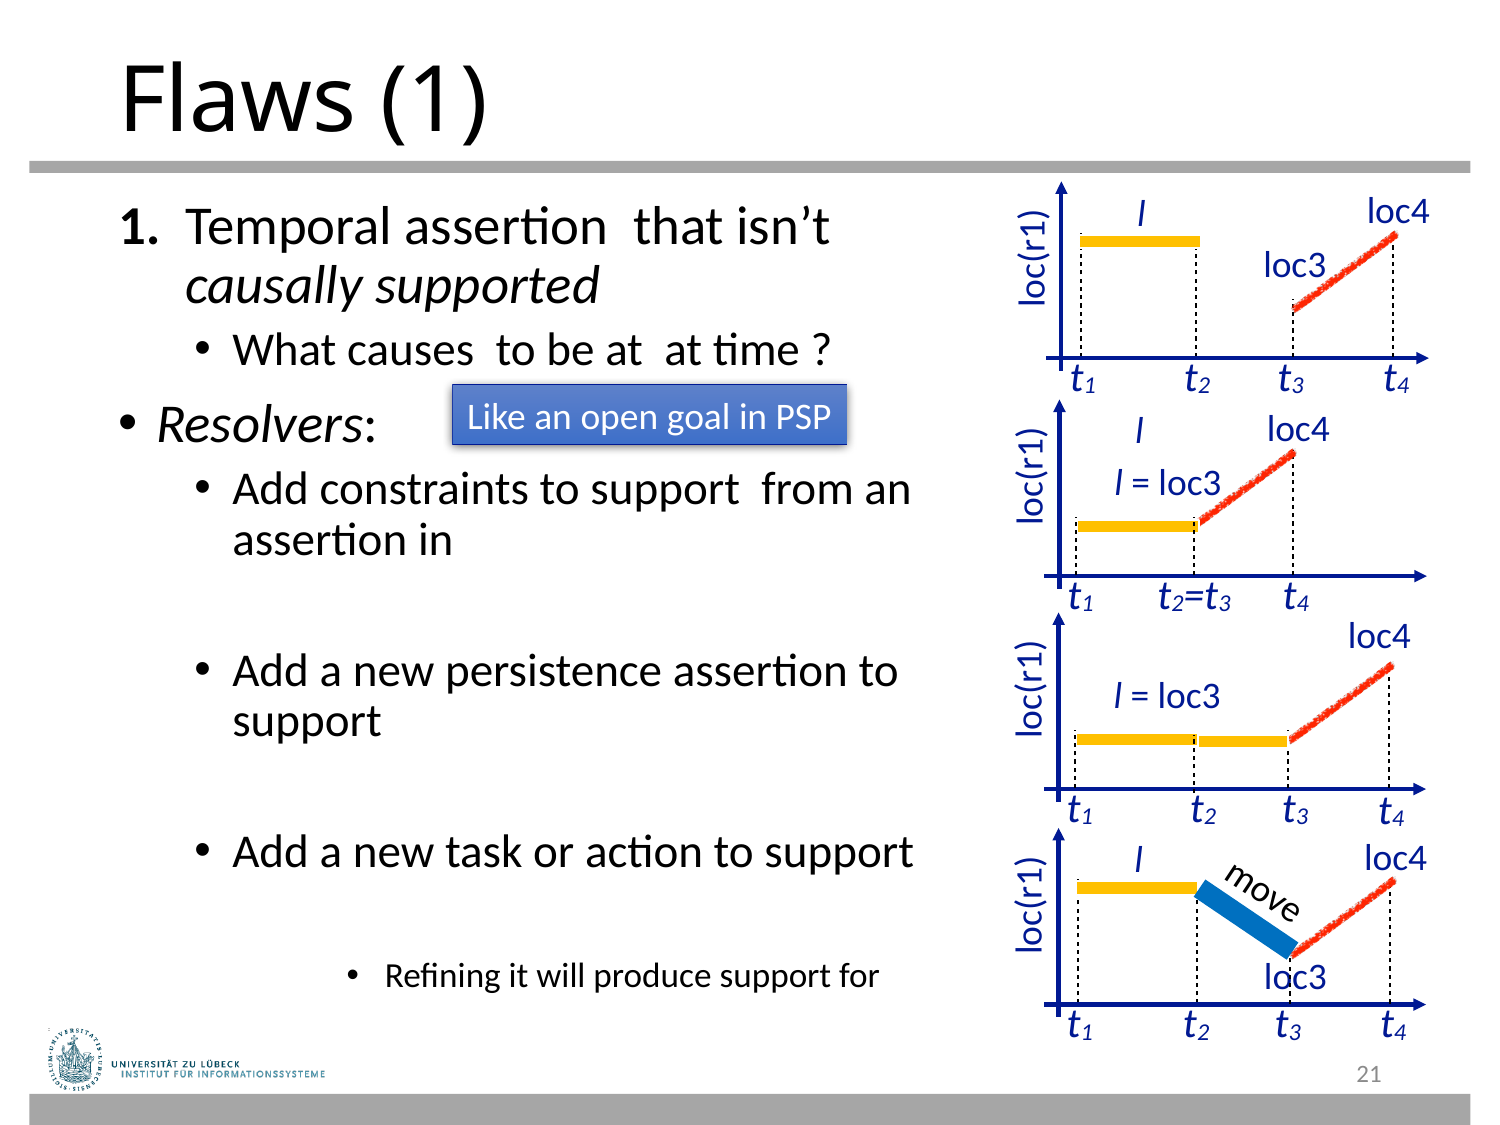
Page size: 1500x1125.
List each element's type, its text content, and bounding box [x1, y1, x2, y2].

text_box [999, 179, 1460, 397]
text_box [996, 825, 1457, 1043]
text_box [997, 397, 1427, 604]
text_box Like an open goal in PSP [452, 384, 847, 445]
title Flaws (1) [103, 42, 1397, 161]
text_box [996, 604, 1441, 825]
slide_number 21 [1059, 1043, 1397, 1103]
